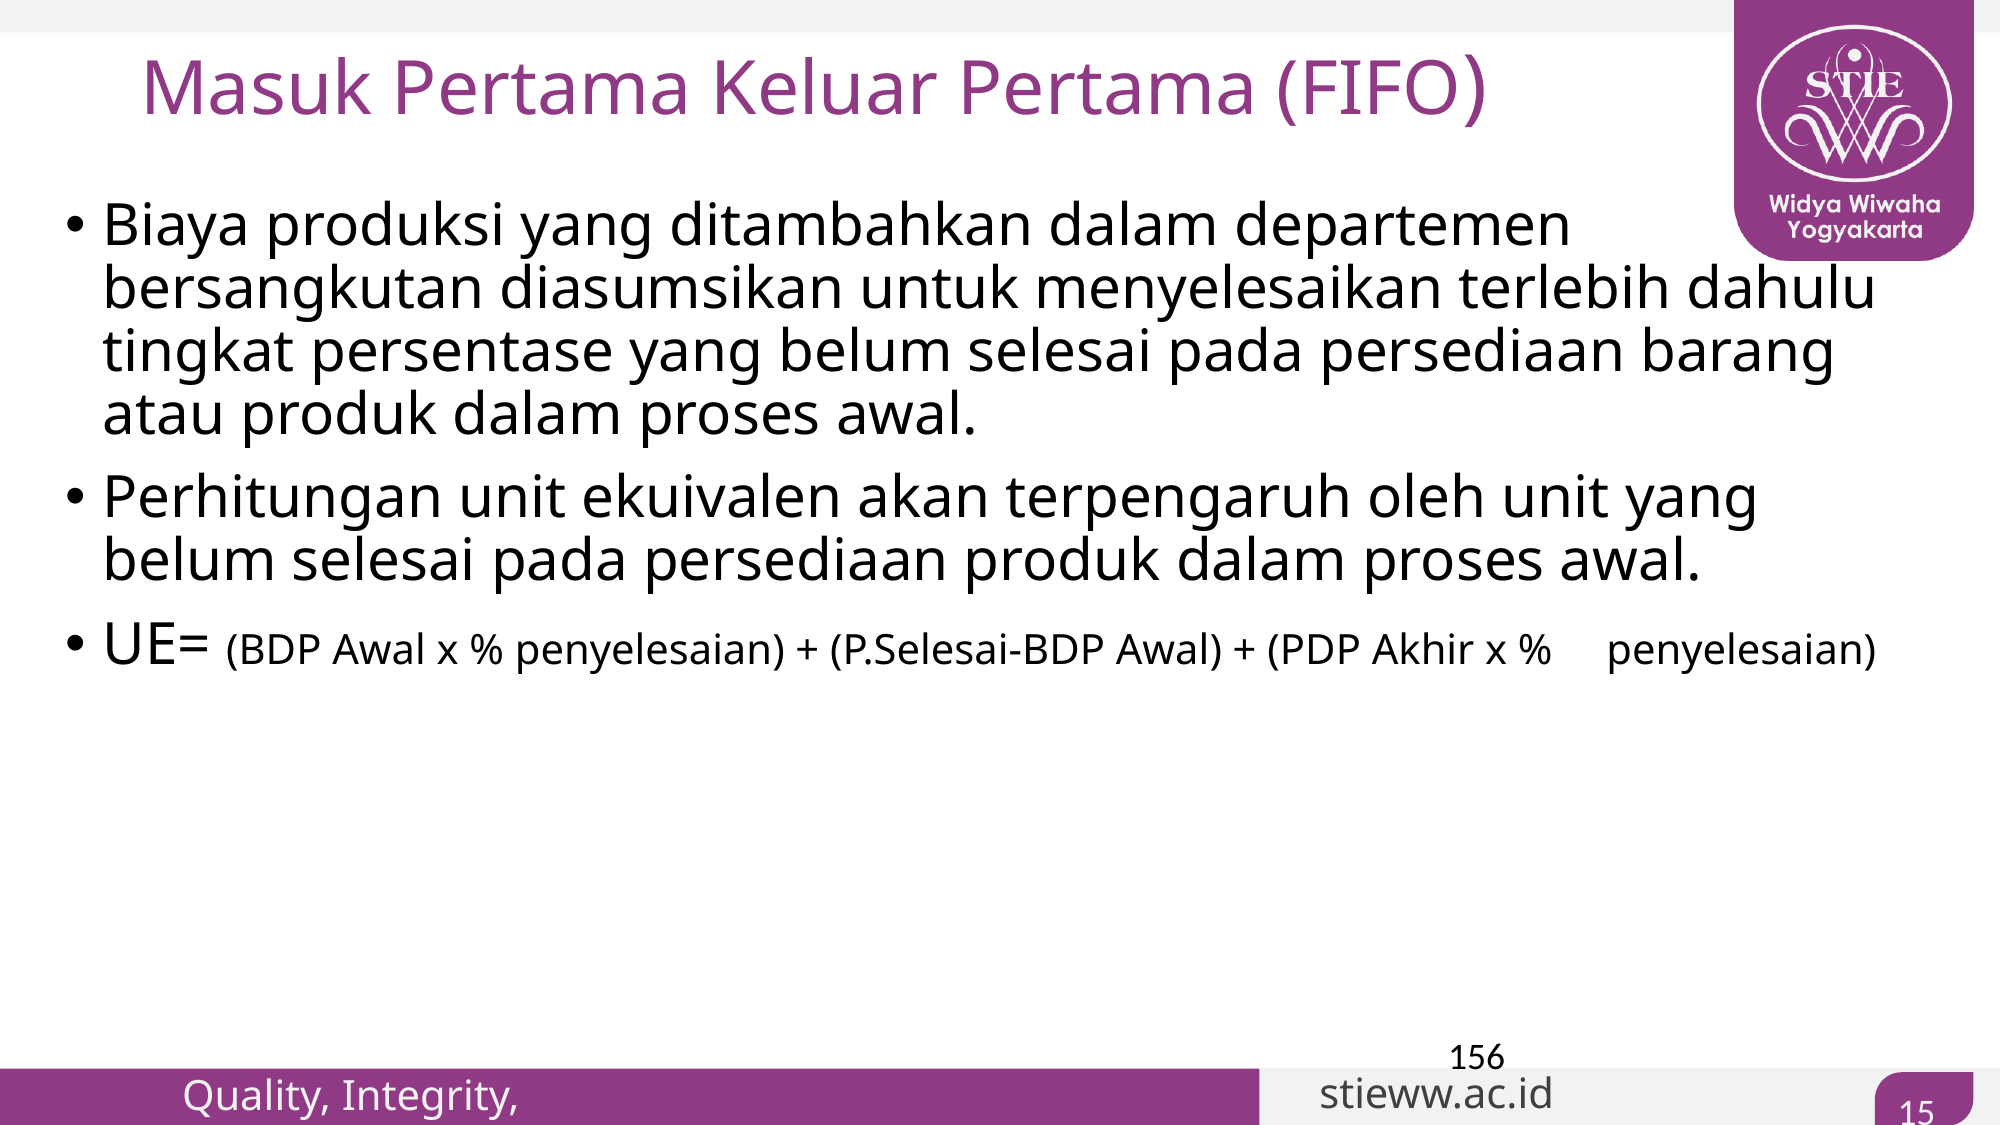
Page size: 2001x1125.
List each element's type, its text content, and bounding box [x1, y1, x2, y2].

list Biaya produksi yang ditambahkan dalam departemen bersangkutan diasumsikan untuk menyelesaikan terlebih dahulu tingkat persentase yang belum selesai pada persediaan barang atau produk dalam proses awal. Perhitungan unit ekuivalen akan terpengaruh oleh unit yang belum selesai pada persediaan produk dalam proses awal. UE= (BDP Awal x % penyelesaian) + (P.Selesai-BDP Awal) + (PDP Akhir x % penyelesaian) [50, 187, 1900, 1088]
footer [683, 1025, 1317, 1100]
slide_number [99, 1024, 567, 1100]
title Masuk Pertama Keluar Pertama (FIFO) [125, 0, 1900, 176]
slide_number 156 [1433, 1024, 1900, 1100]
picture [1734, 0, 1974, 261]
